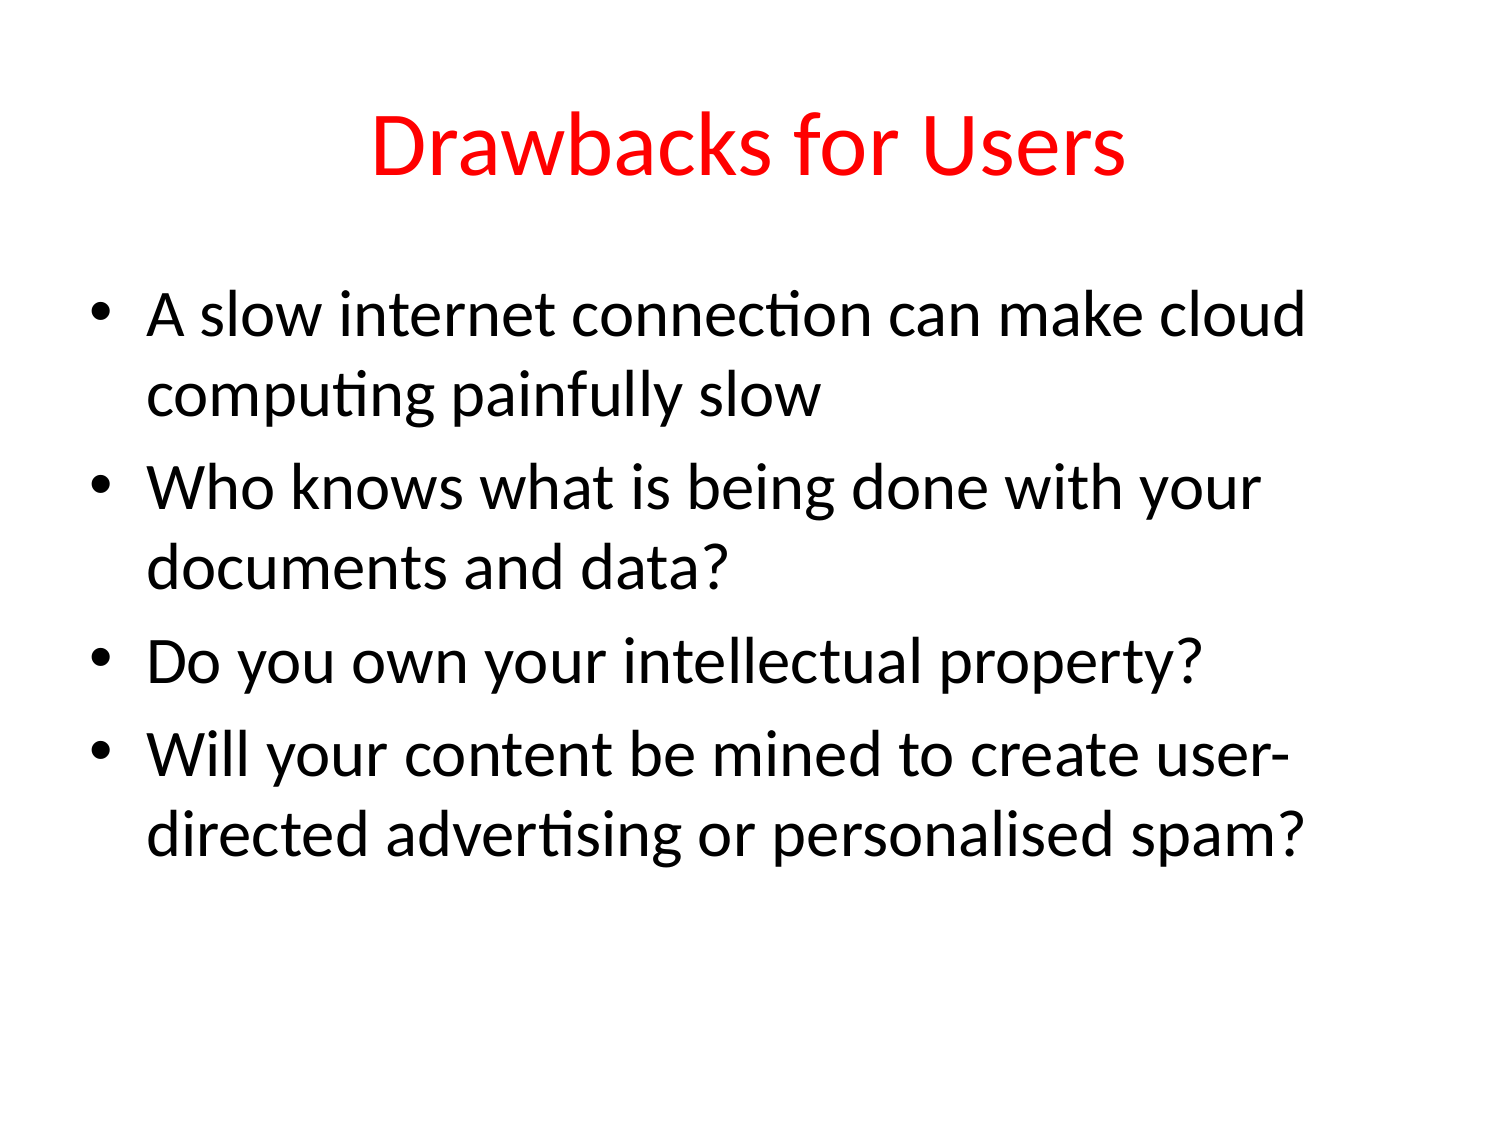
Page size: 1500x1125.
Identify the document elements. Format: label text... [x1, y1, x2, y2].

list A slow internet connection can make cloud computing painfully slow Who knows what is being done with your documents and data? Do you own your intellectual property? Will your content be mined to create user-directed advertising or personalised spam? [75, 262, 1425, 1005]
title Drawbacks for Users [75, 45, 1425, 233]
